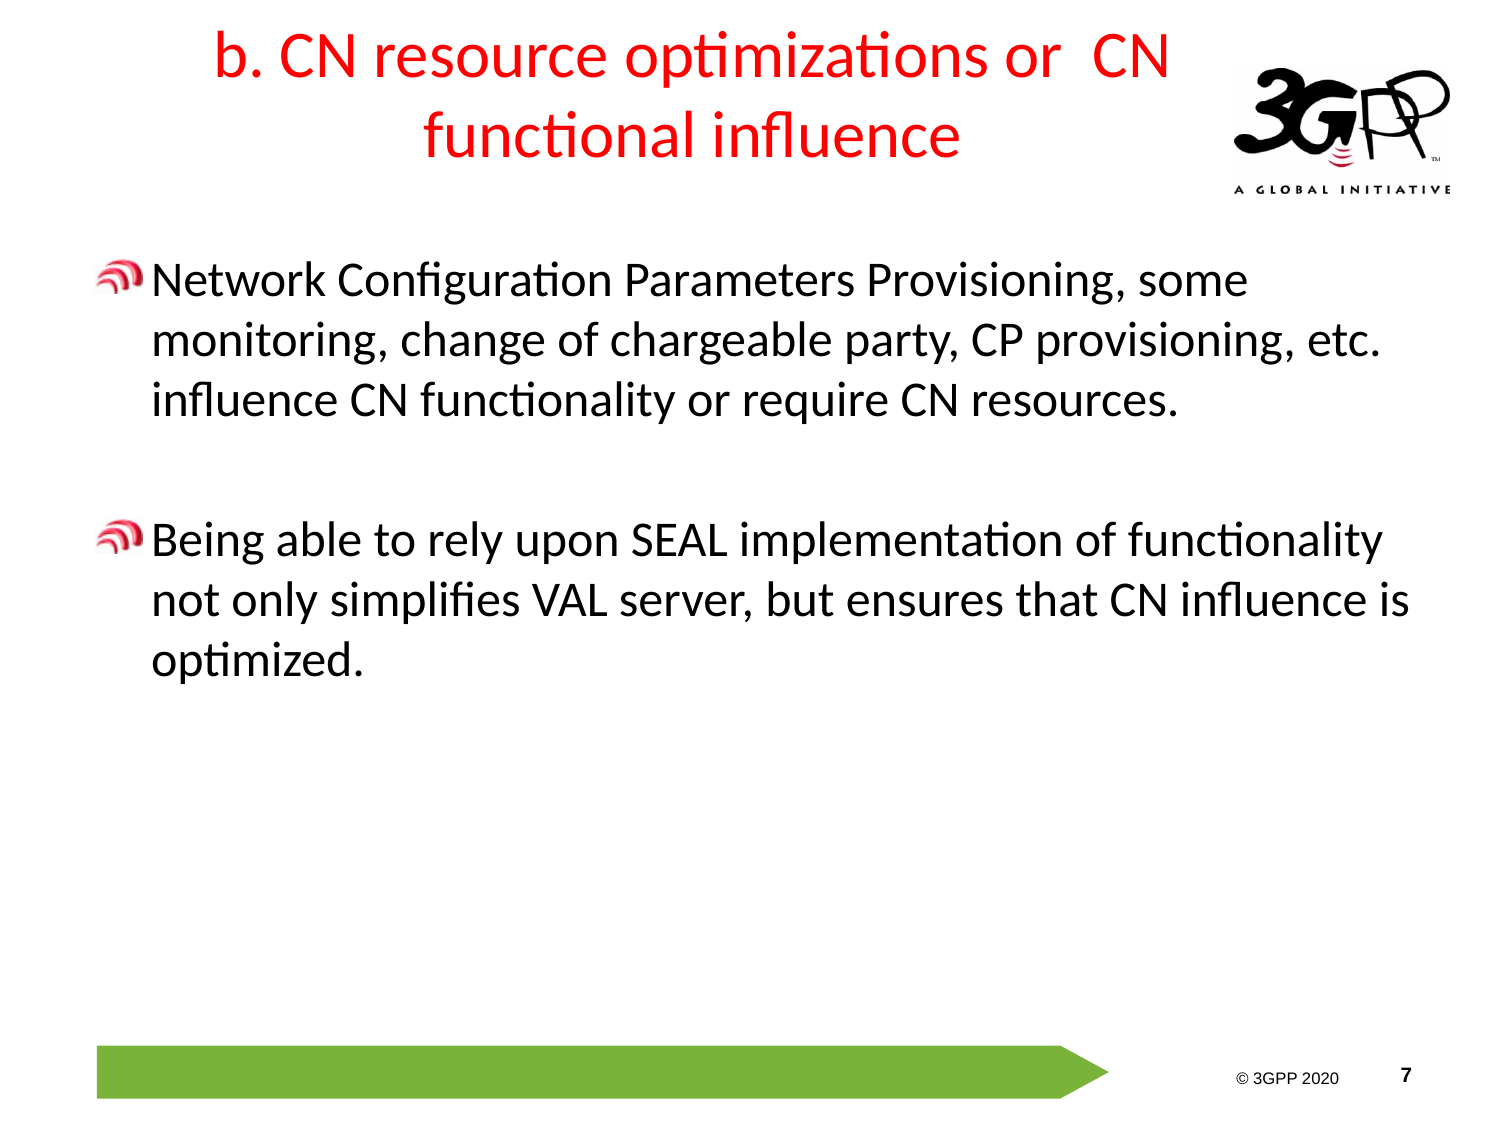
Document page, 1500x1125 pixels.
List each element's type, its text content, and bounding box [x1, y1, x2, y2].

picture [94, 518, 143, 554]
title b. CN resource optimizations or CN functional influence [80, 37, 1306, 225]
picture [94, 258, 143, 294]
picture [1306, 68, 1450, 194]
list Network Configuration Parameters Provisioning, some monitoring, change of chargeable party, CP provisioning, etc. influence CN functionality or require CN resources. Being able to rely upon SEAL implementation of functionality not only simplifies VAL server, but ensures that CN influence is optimized. [79, 238, 1456, 1031]
